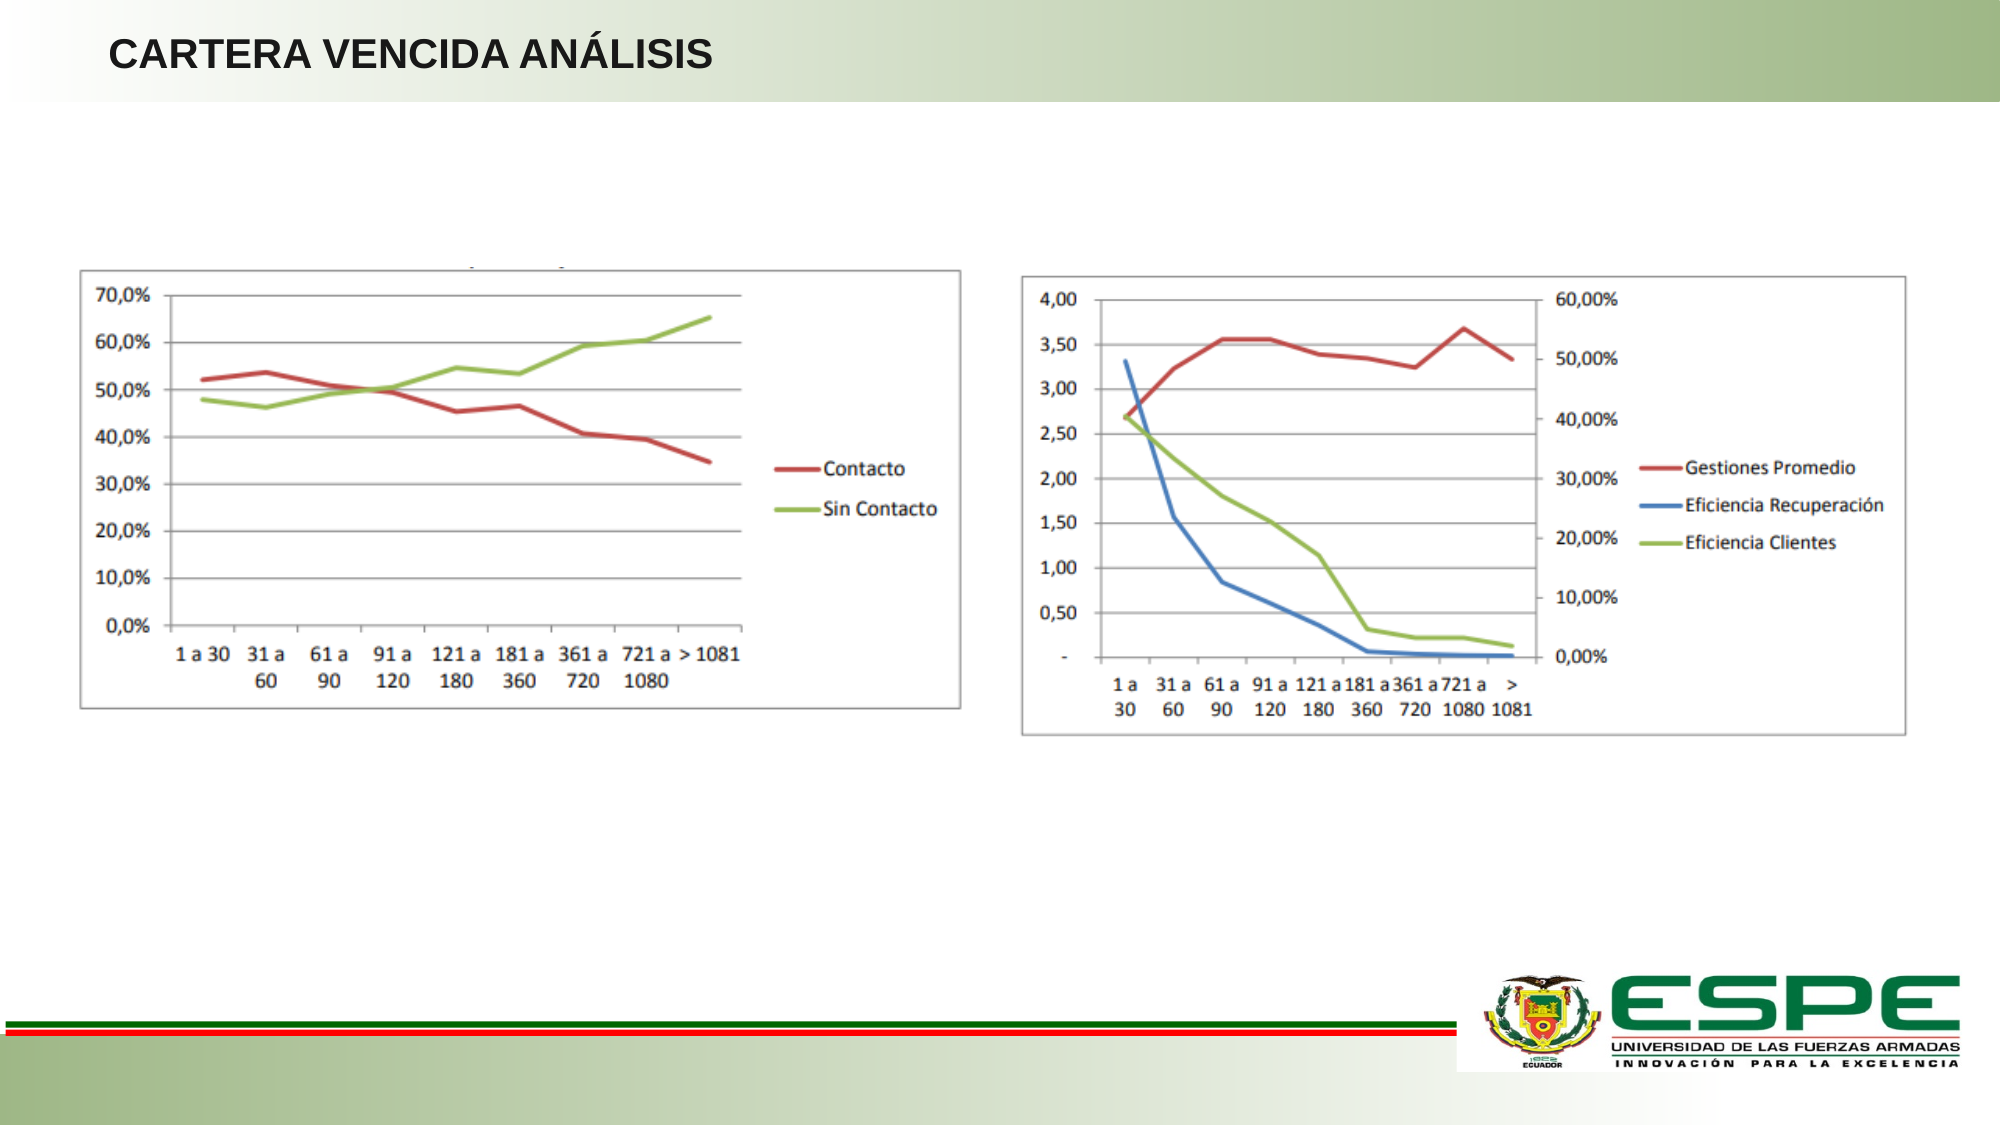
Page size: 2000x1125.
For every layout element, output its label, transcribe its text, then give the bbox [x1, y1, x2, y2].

text_box CARTERA VENCIDA ANÁLISIS [93, 19, 729, 84]
picture [1456, 968, 1993, 1072]
picture [66, 266, 980, 728]
picture [1011, 256, 1928, 747]
